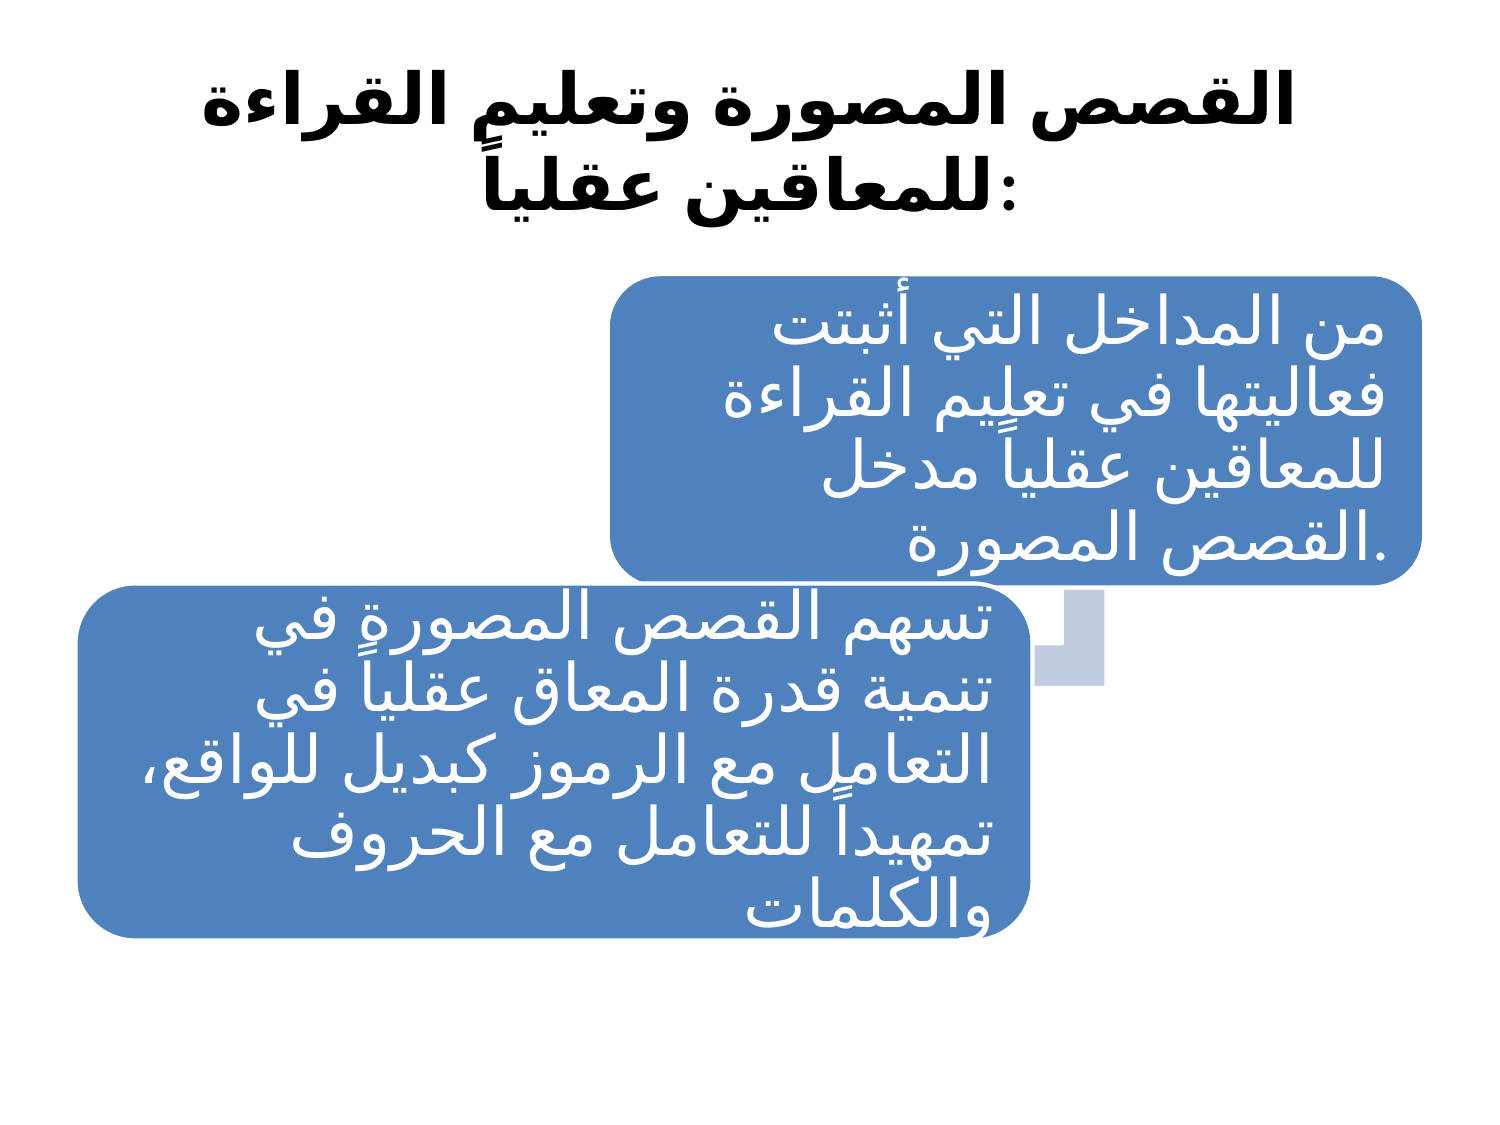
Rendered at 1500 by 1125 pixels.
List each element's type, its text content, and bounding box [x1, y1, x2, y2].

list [74, 262, 1426, 1006]
title القصص المصورة وتعليم القراءة للمعاقين عقلياً: [75, 45, 1425, 233]
